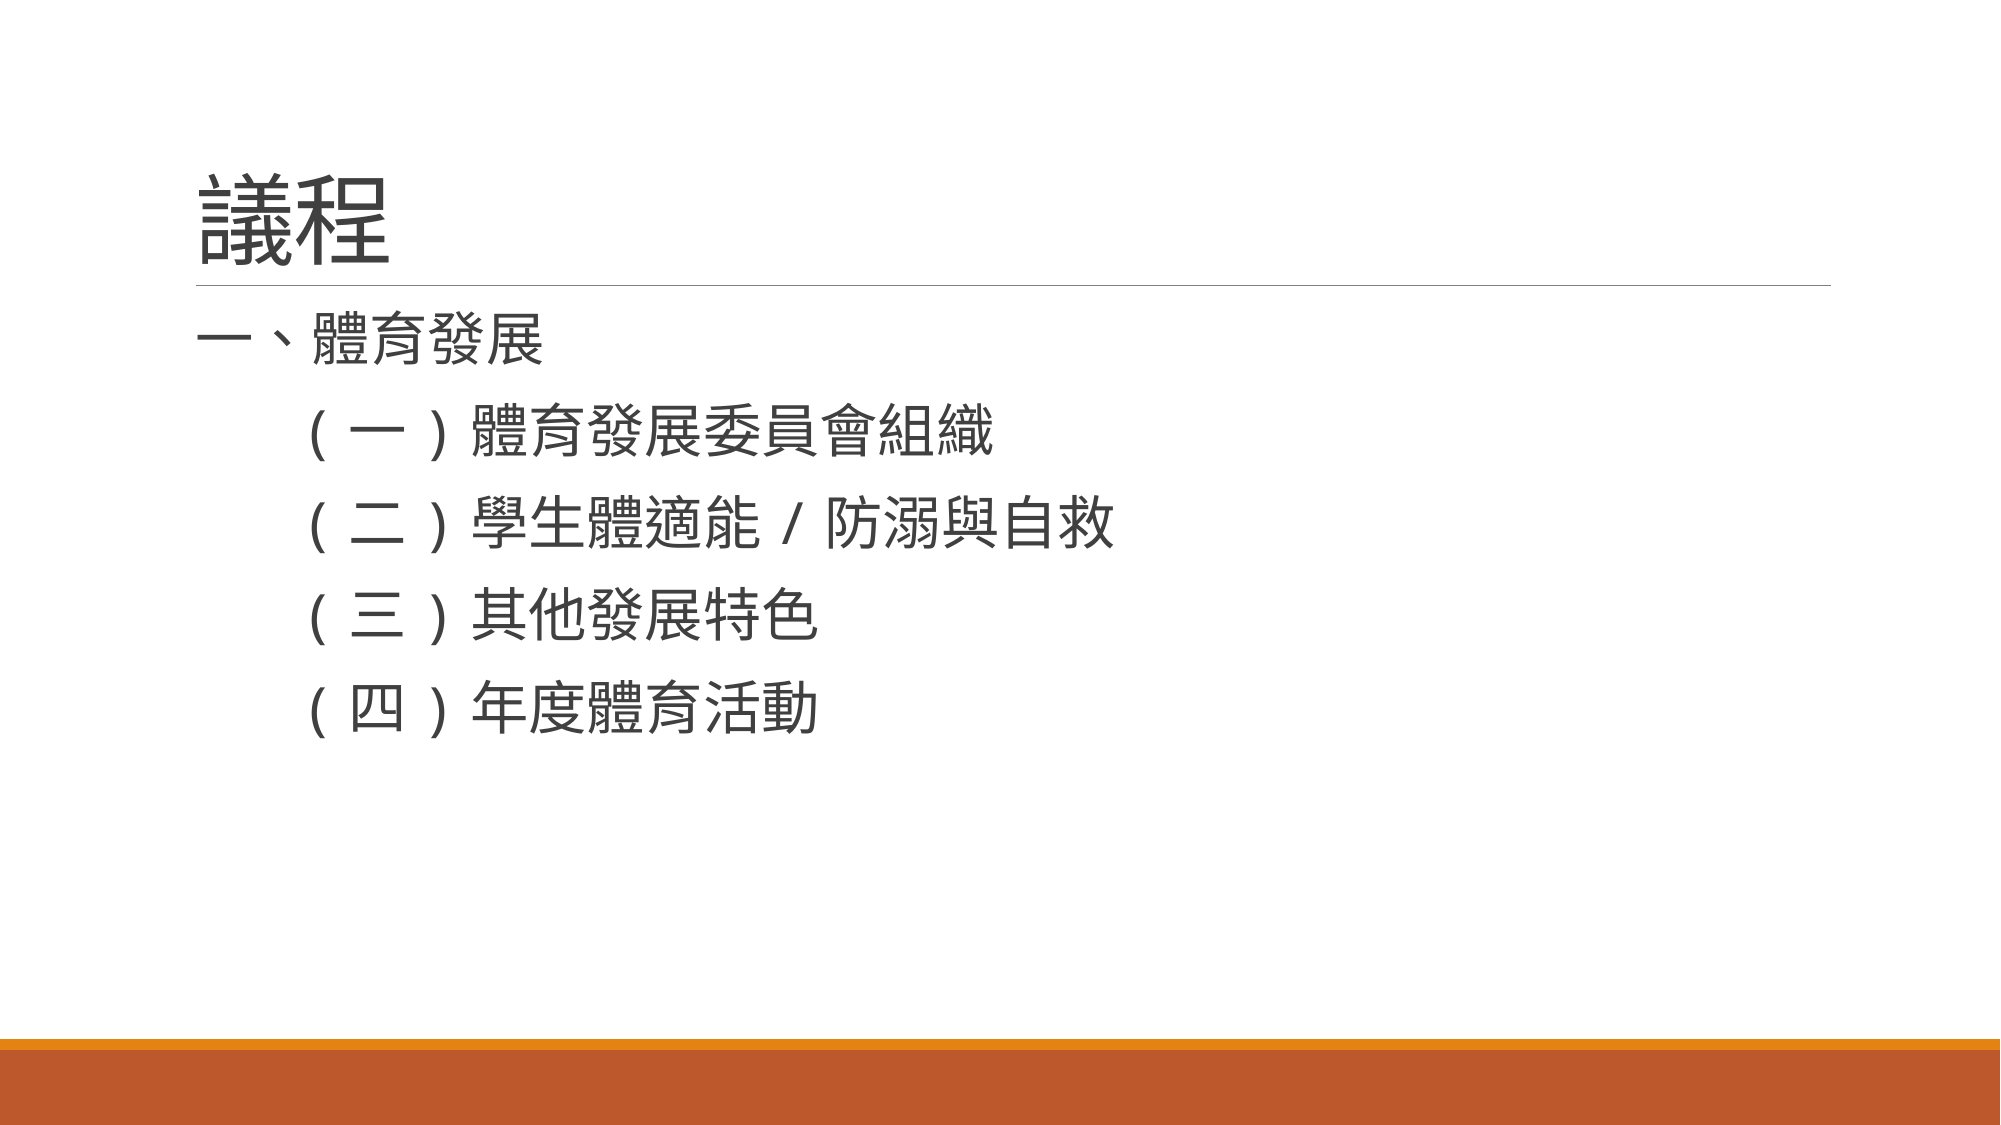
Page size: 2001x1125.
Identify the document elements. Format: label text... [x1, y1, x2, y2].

title 議程 [180, 47, 1830, 285]
list 一、體育發展 (一)體育發展委員會組織 (二)學生體適能/防溺與自救 (三)其他發展特色 (四)年度體育活動 [180, 302, 1830, 963]
